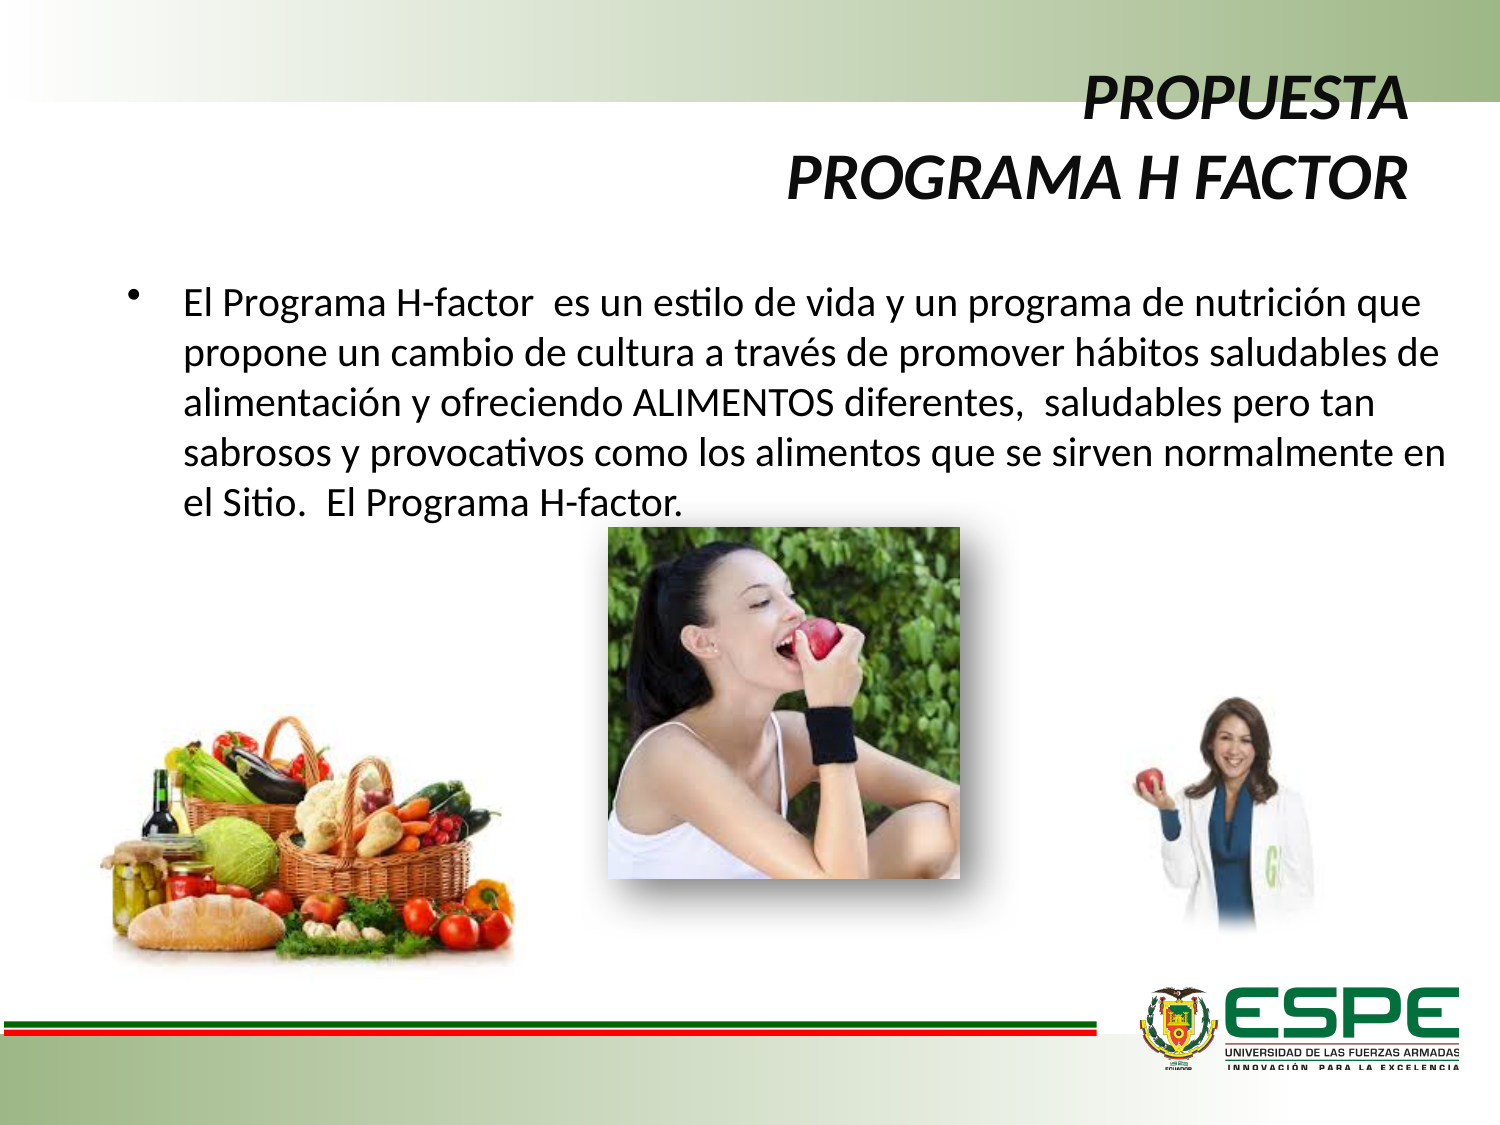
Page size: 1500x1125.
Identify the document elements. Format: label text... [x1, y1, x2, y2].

picture [1024, 644, 1448, 938]
title PROPUESTA PROGRAMA H FACTOR [75, 45, 1425, 233]
picture [608, 526, 961, 879]
list El Programa H-factor es un estilo de vida y un programa de nutrición que propone un cambio de cultura a través de promover hábitos saludables de alimentación y ofreciendo ALIMENTOS diferentes, saludables pero tan sabrosos y provocativos como los alimentos que se sirven normalmente en el Sitio. El Programa H-factor. [112, 267, 1463, 965]
picture [88, 703, 533, 981]
